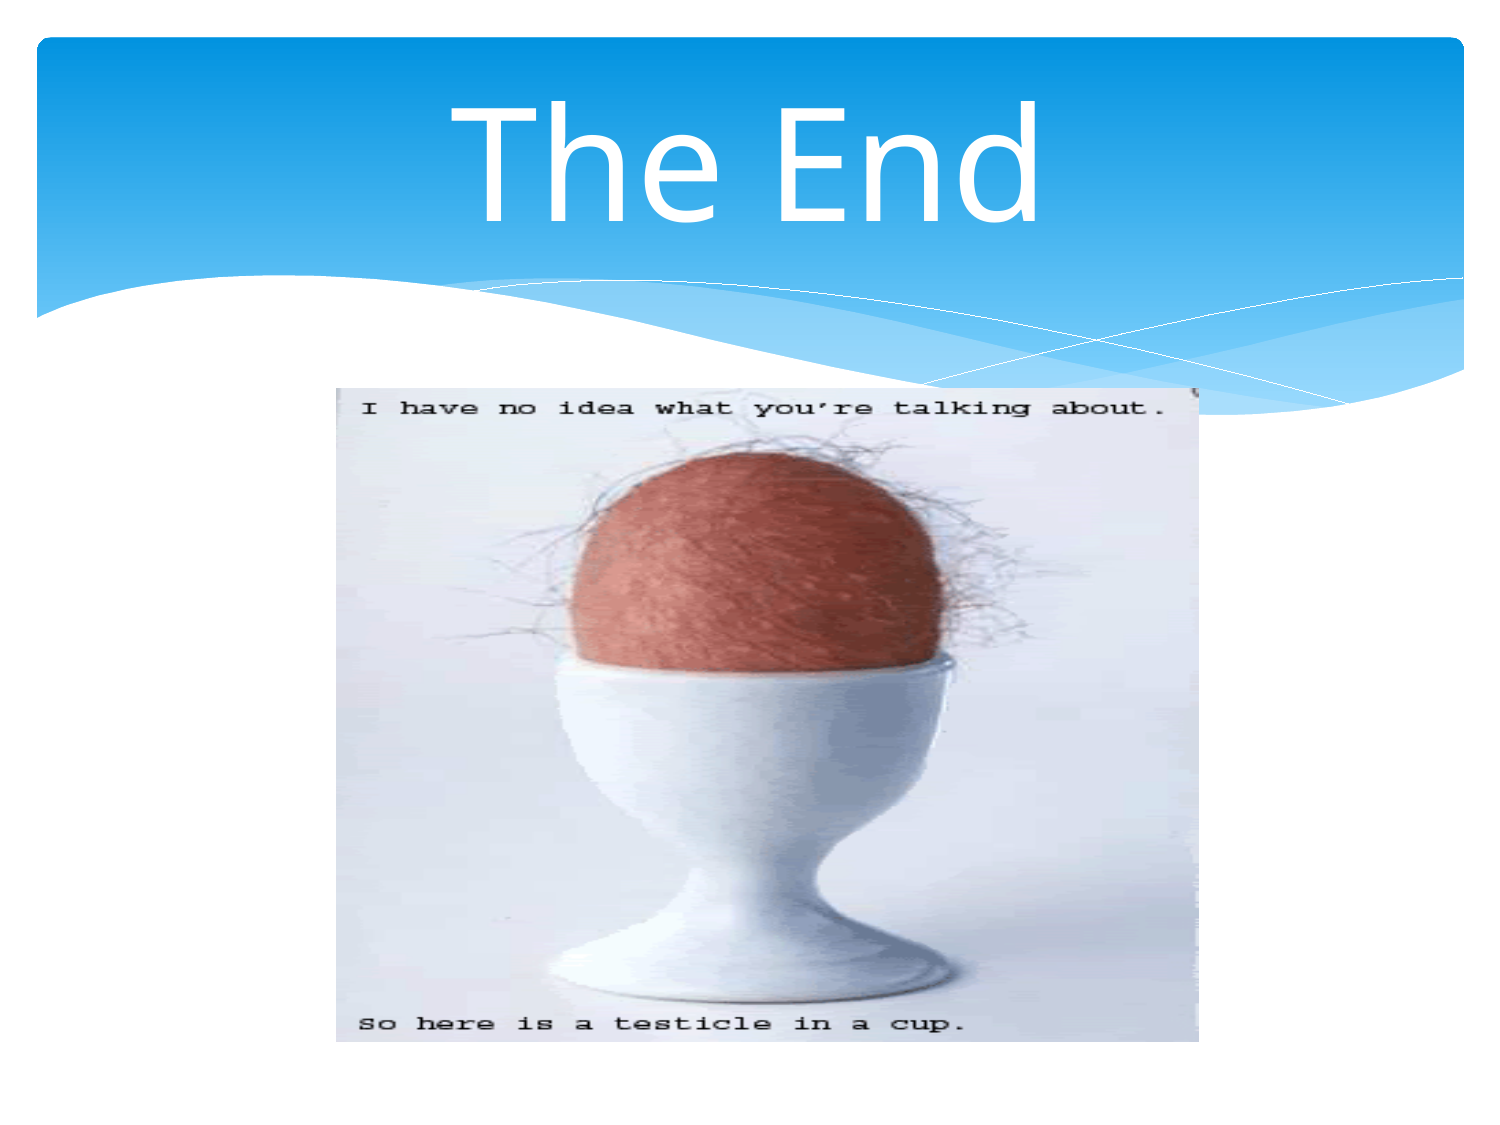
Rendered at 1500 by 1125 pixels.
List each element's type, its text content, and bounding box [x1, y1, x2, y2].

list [336, 388, 1200, 1043]
title The End [75, 55, 1425, 261]
